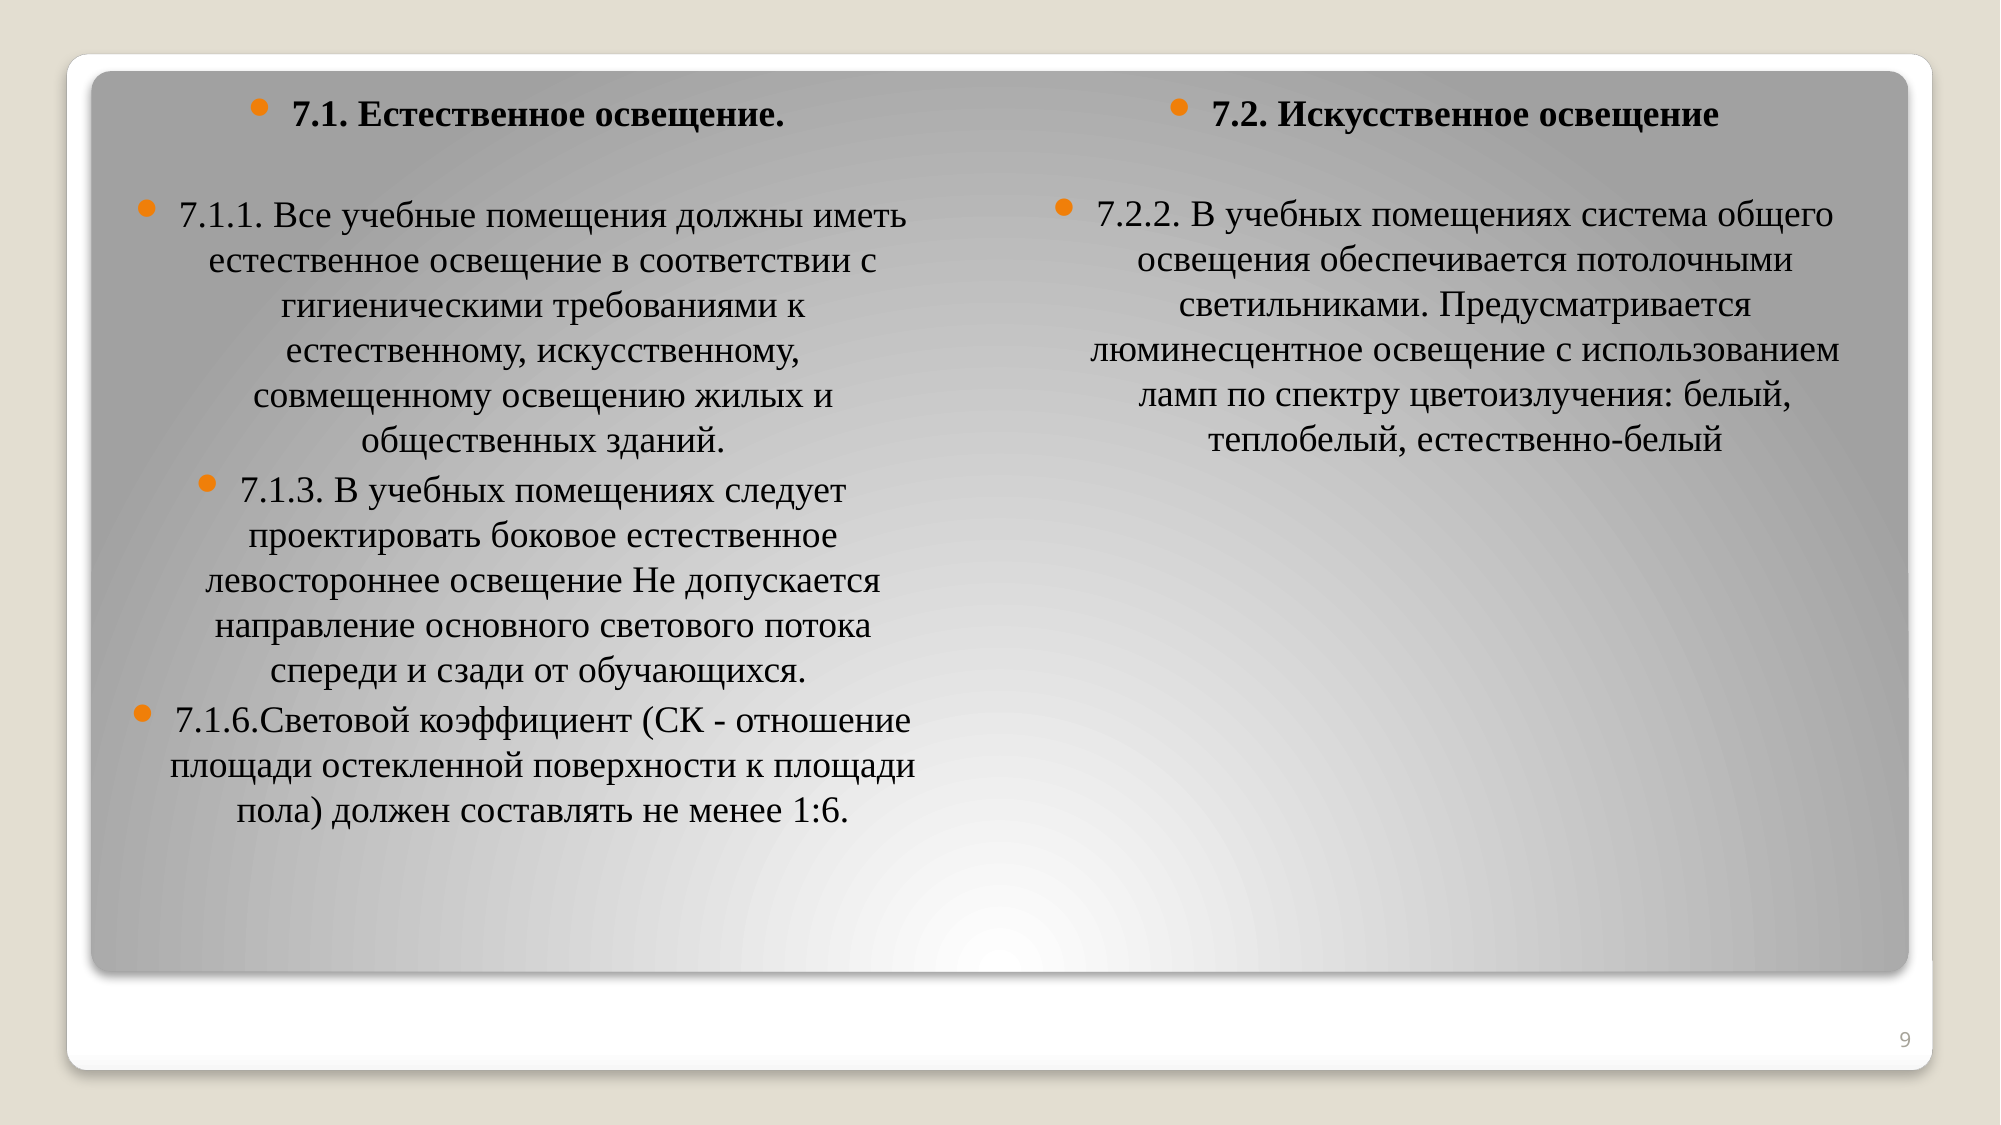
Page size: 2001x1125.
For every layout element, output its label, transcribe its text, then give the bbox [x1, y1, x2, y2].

list 7.2. Искусственное освещение 7.2.2. В учебных помещениях система общего освещения обеспечивается потолочными светильниками. Предусматривается люминесцентное освещение с использованием ламп по спектру цветоизлучения: белый, теплобелый, естественно-белый [1006, 73, 1867, 736]
slide_number 9 [1825, 1002, 1926, 1063]
list 7.1. Естественное освещение. 7.1.1. Все учебные помещения должны иметь естественное освещение в соответствии с гигиеническими требованиями к естественному, искусственному, совмещенному освещению жилых и общественных зданий. 7.1.3. В учебных помещениях следует проектировать боковое естественное левостороннее освещение Не допускается направление основного светового потока спереди и сзади от обучающихся. 7.1.6.Световой коэффициент (СК - отношение площади остекленной поверхности к площади пола) должен составлять не менее 1:6. [89, 74, 940, 1088]
